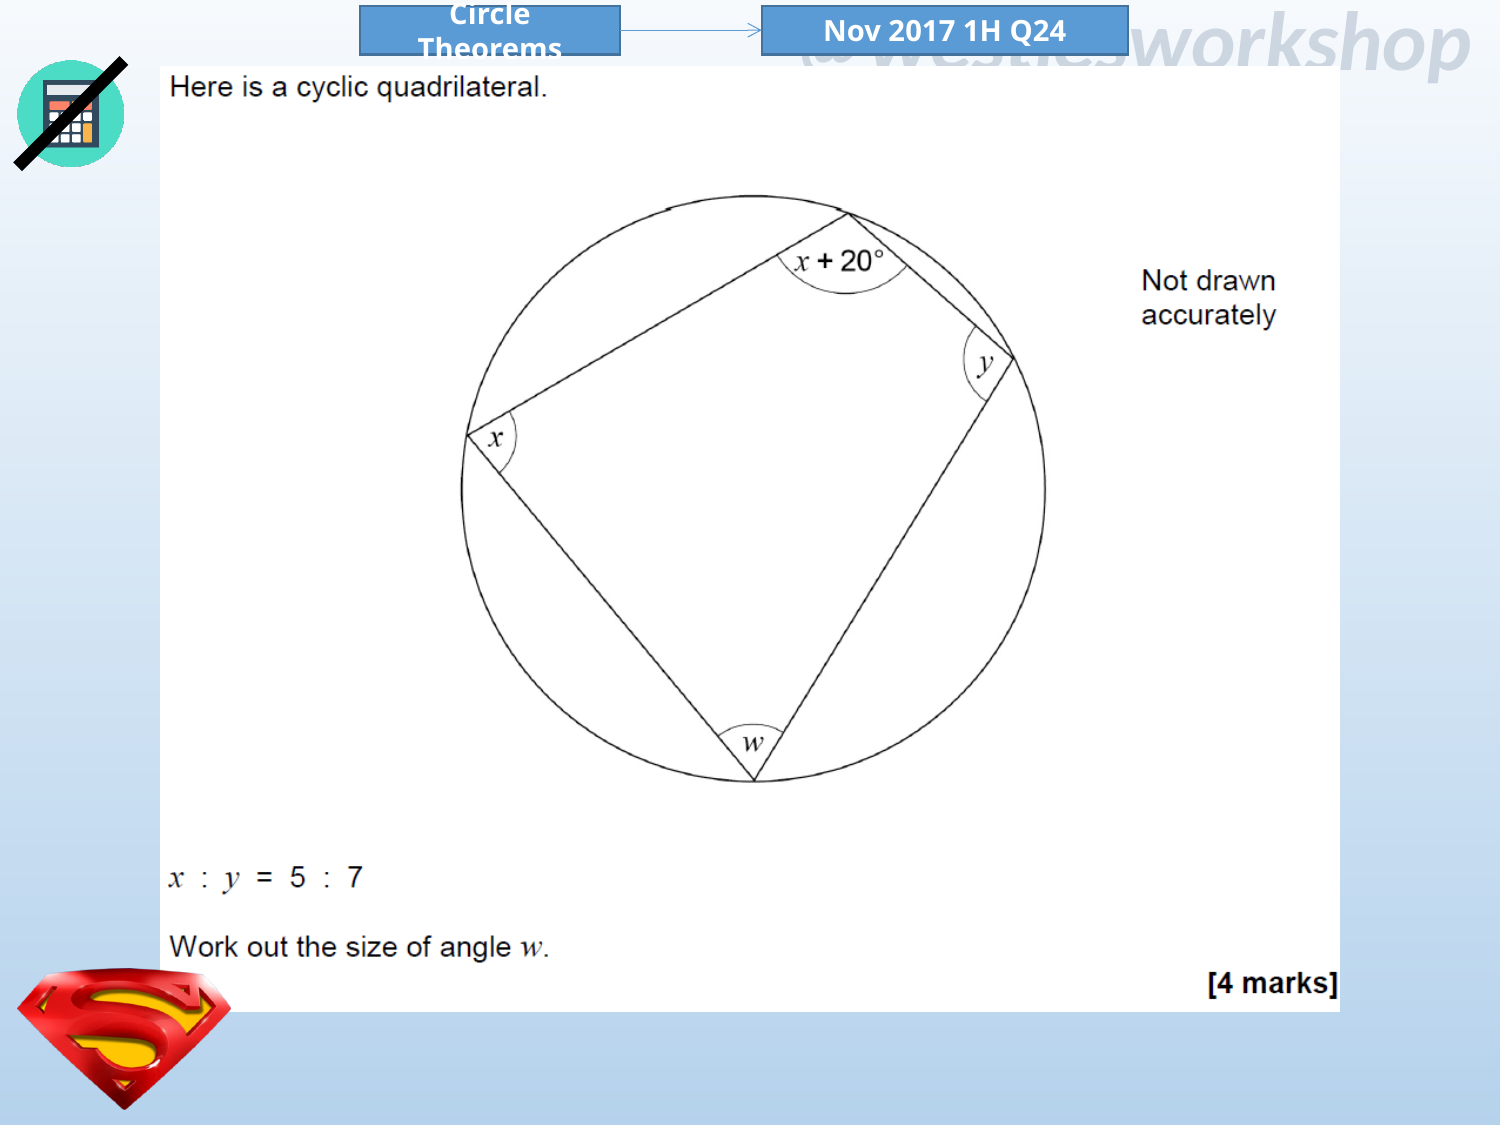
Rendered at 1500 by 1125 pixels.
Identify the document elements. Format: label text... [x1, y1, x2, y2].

text_box Circle Theorems [359, 5, 621, 56]
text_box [17, 60, 124, 167]
picture [17, 66, 1340, 1110]
text_box Nov 2017 1H Q24 [761, 5, 1129, 56]
